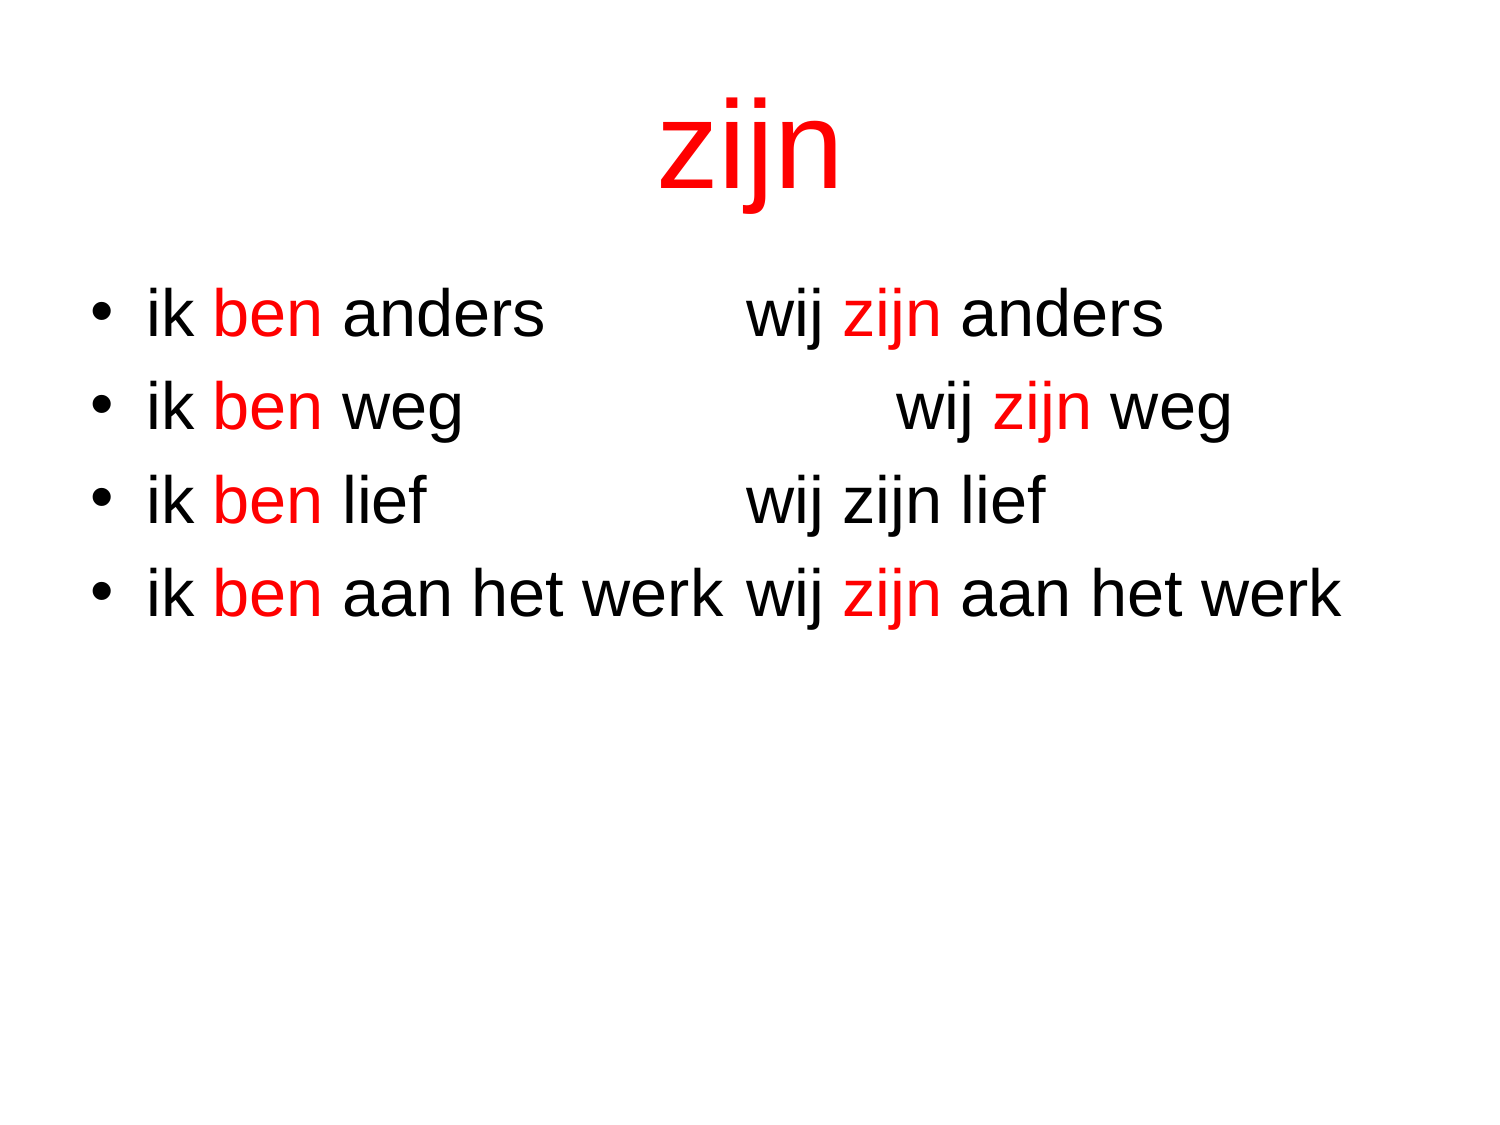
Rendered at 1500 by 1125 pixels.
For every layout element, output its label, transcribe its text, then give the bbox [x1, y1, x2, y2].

title zijn [75, 45, 1425, 233]
list ik ben anders wij zijn anders ik ben weg wij zijn weg ik ben lief wij zijn lief ik ben aan het werk wij zijn aan het werk [75, 262, 1459, 1005]
